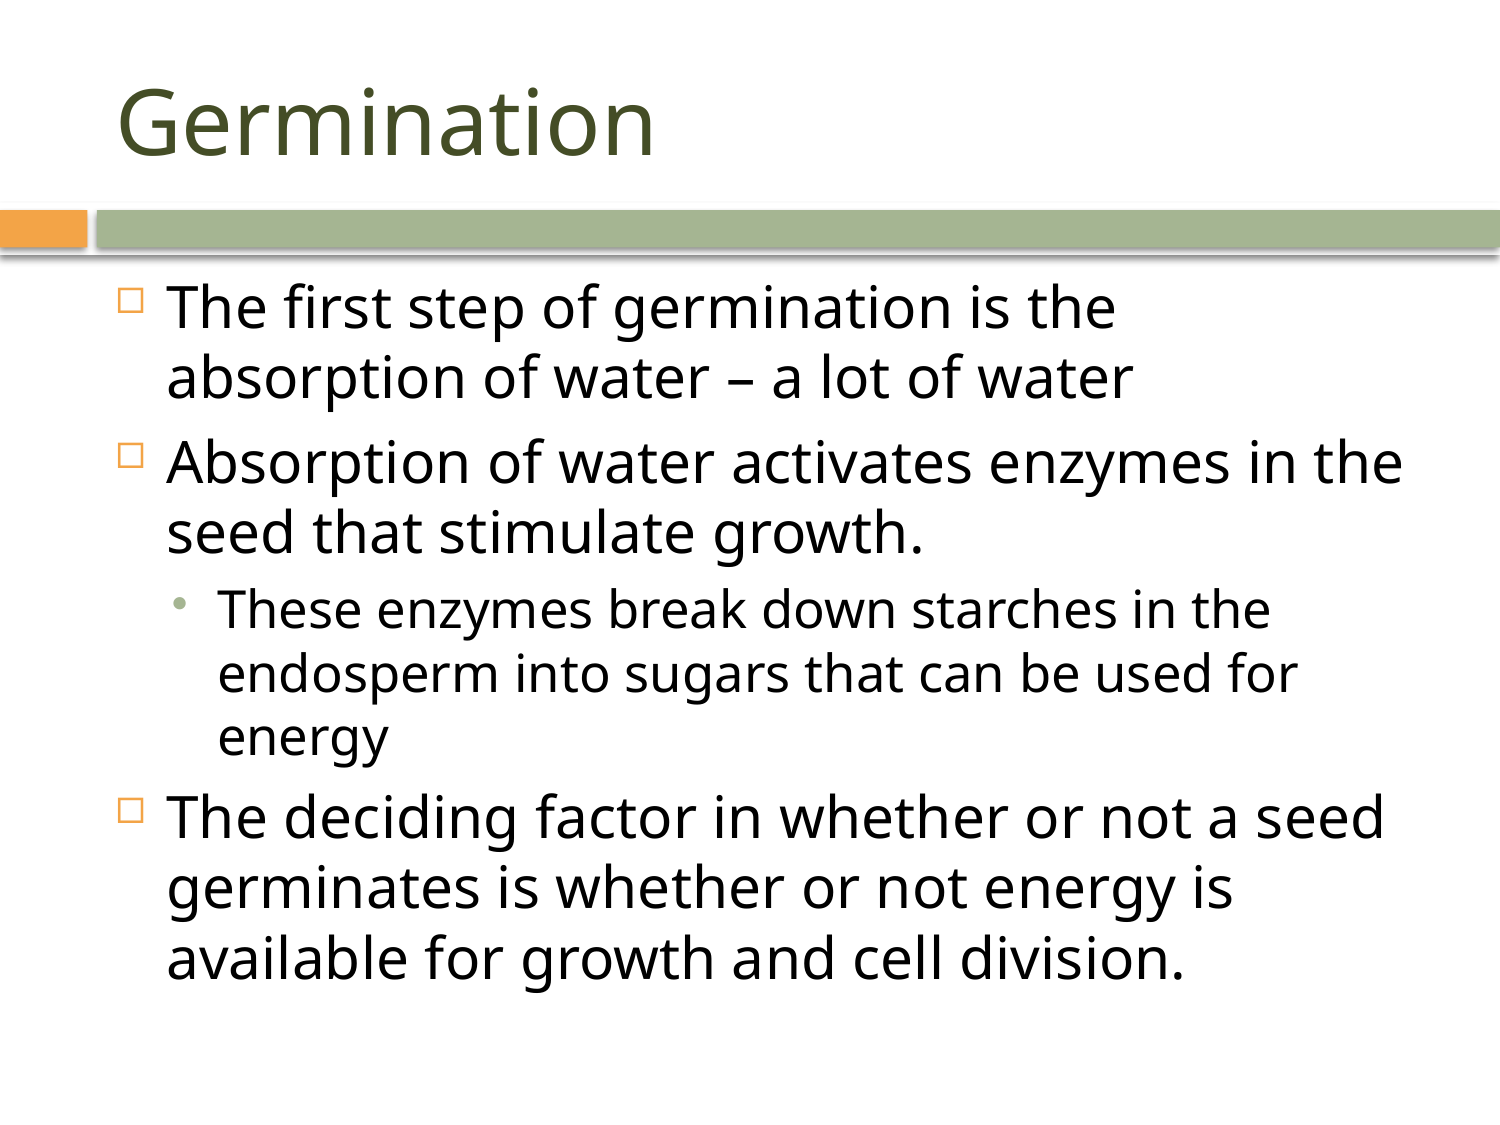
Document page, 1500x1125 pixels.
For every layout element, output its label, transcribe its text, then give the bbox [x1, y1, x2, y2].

title Germination [100, 37, 1438, 200]
list The first step of germination is the absorption of water – a lot of water Absorption of water activates enzymes in the seed that stimulate growth. These enzymes break down starches in the endosperm into sugars that can be used for energy The deciding factor in whether or not a seed germinates is whether or not energy is available for growth and cell division. [100, 262, 1438, 1000]
